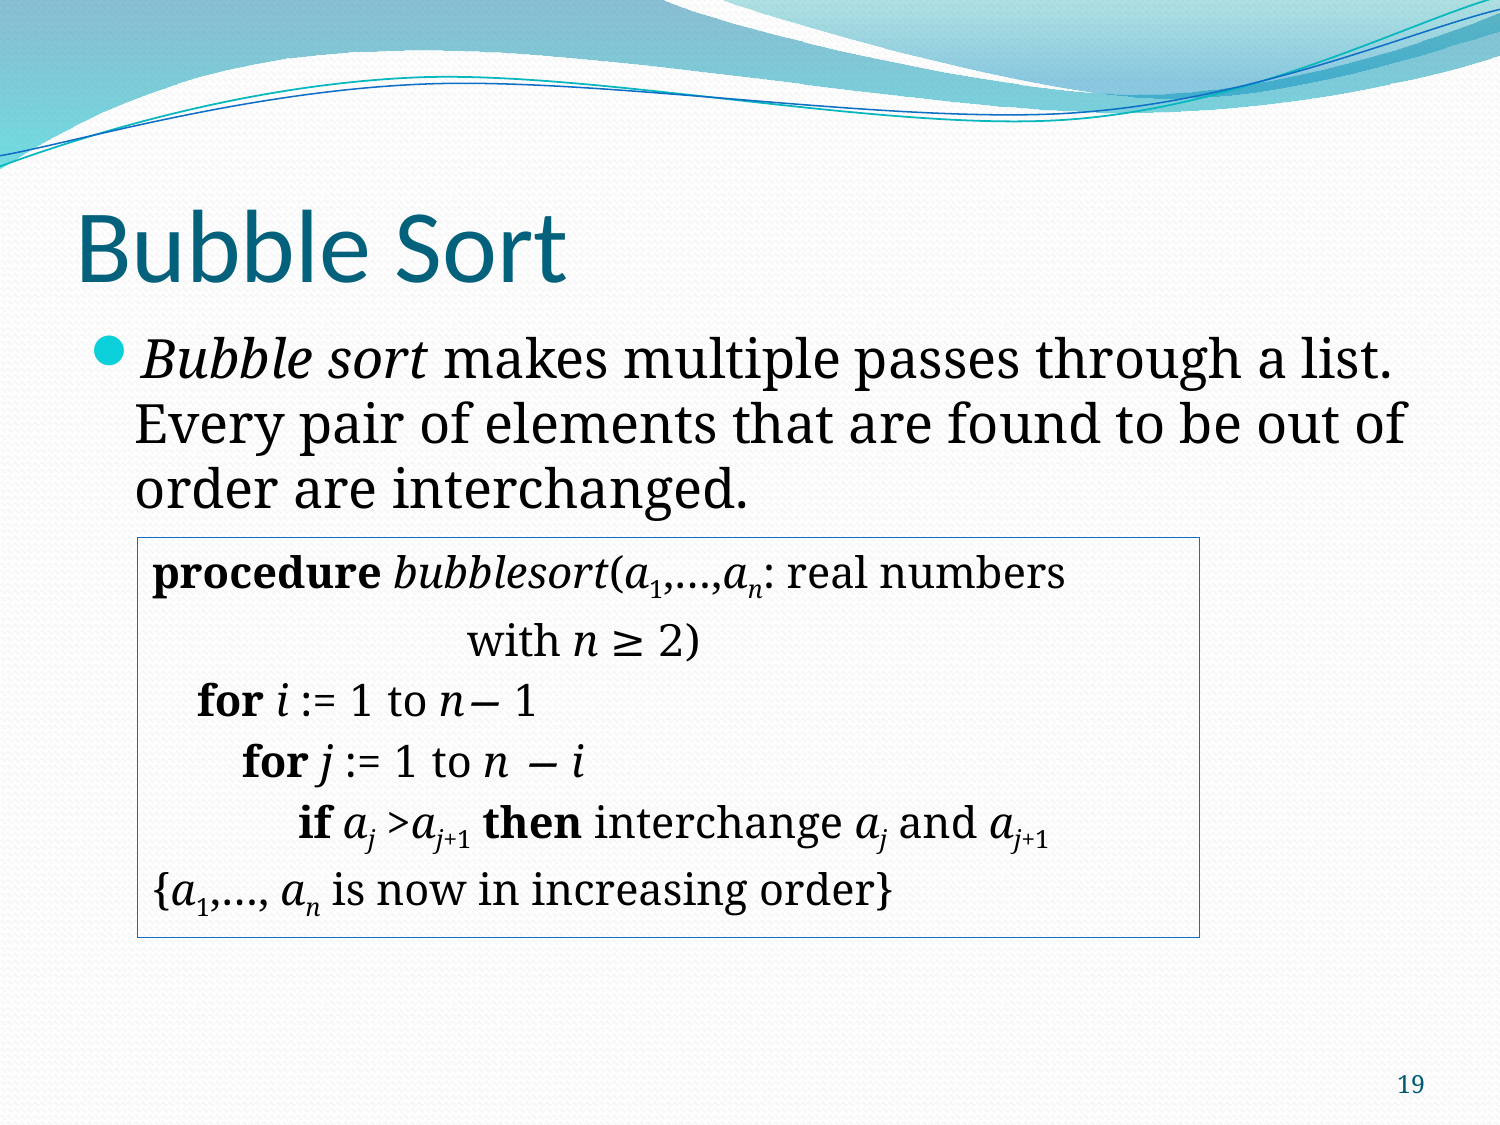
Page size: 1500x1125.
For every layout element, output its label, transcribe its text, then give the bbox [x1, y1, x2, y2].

slide_number 19 [1299, 1042, 1425, 1103]
title Bubble Sort [75, 115, 1425, 303]
list Bubble sort makes multiple passes through a list. Every pair of elements that are found to be out of order are interchanged. [75, 317, 1425, 1038]
text_box procedure bubblesort(a1,…,an: real numbers with n ≥ 2) for i := 1 to n− 1 for j := 1 to n − i if aj >aj+1 then interchange aj and aj+1 {a1,…, an is now in increasing order} [137, 537, 1200, 938]
